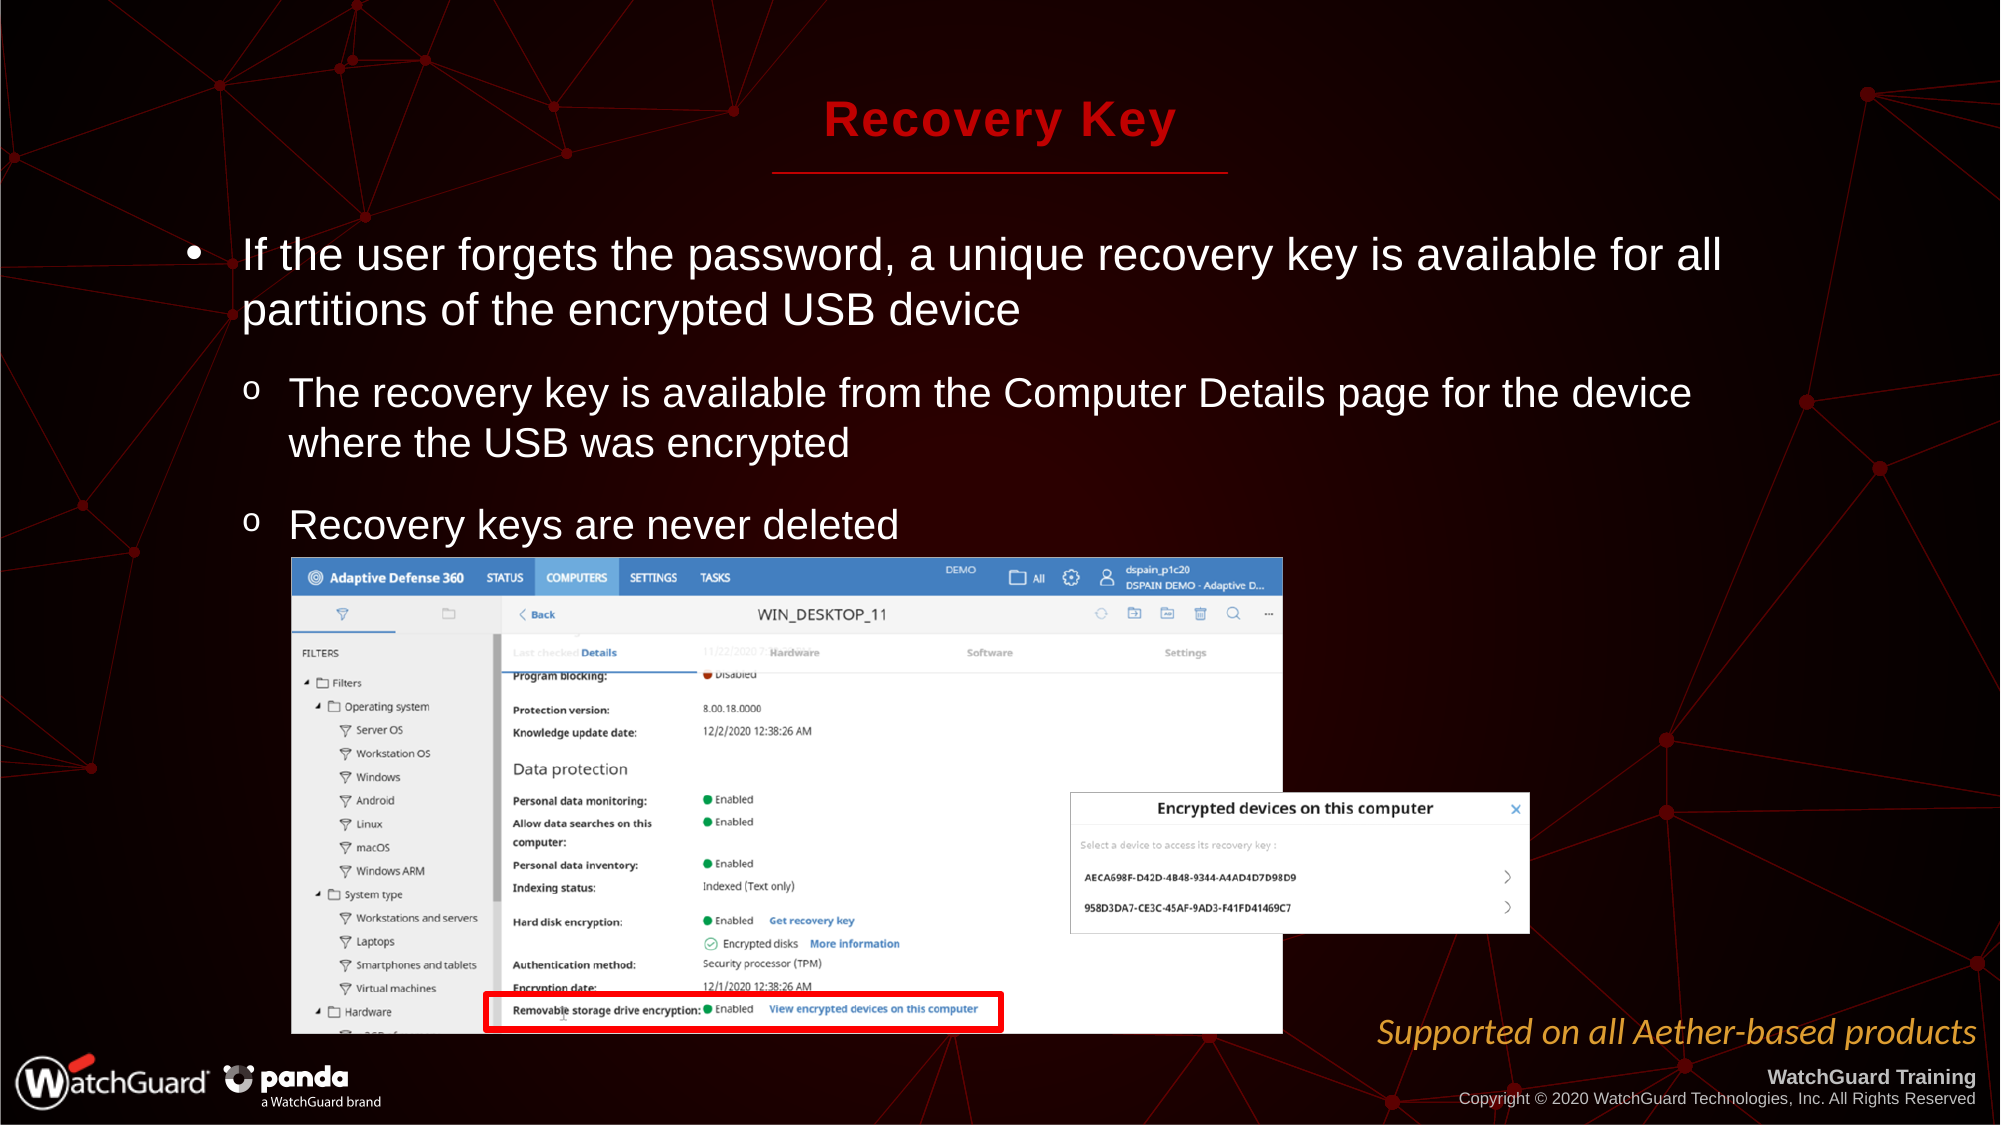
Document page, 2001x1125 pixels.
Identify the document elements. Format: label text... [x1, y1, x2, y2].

list If the user forgets the password, a unique recovery key is available for all partitions of the encrypted USB device The recovery key is available from the Computer Details page for the device where the USB was encrypted Recovery keys are never deleted [170, 217, 1830, 998]
title Recovery Key [347, 78, 1653, 154]
text_box Supported on all Aether-based products [1251, 999, 1992, 1059]
picture [0, 0, 2001, 1125]
